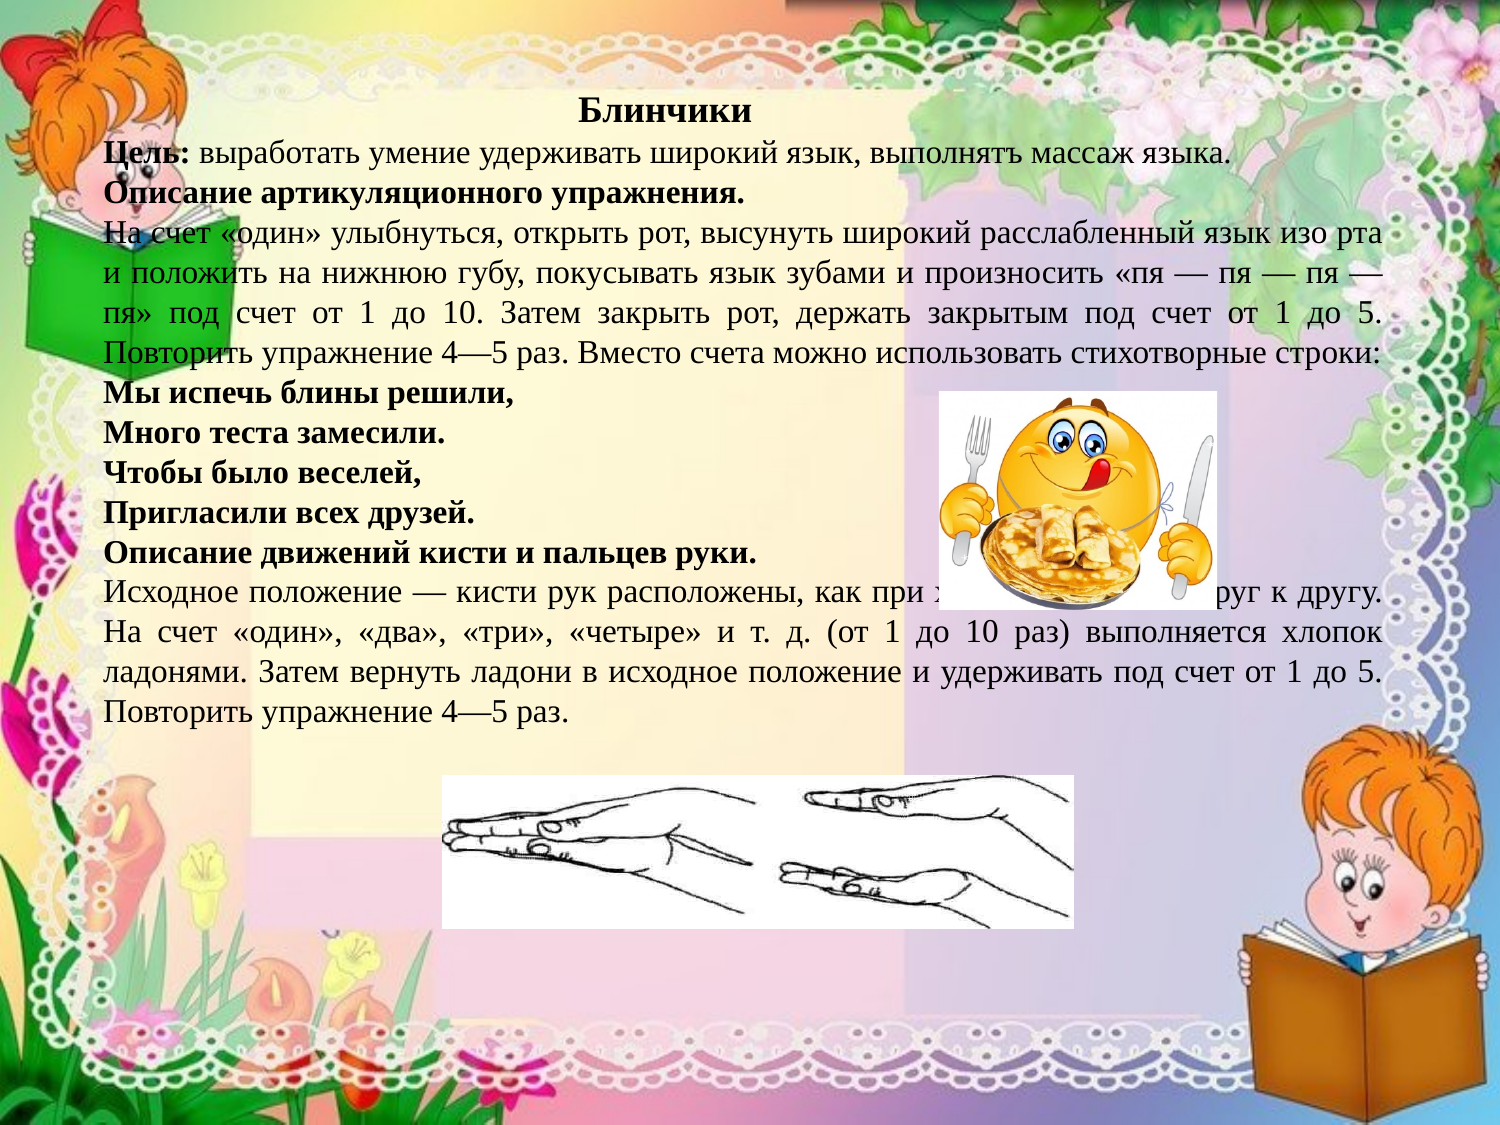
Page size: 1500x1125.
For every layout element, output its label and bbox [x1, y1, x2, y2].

list [0, 0, 1500, 1125]
picture [442, 774, 1075, 930]
picture [938, 391, 1218, 610]
